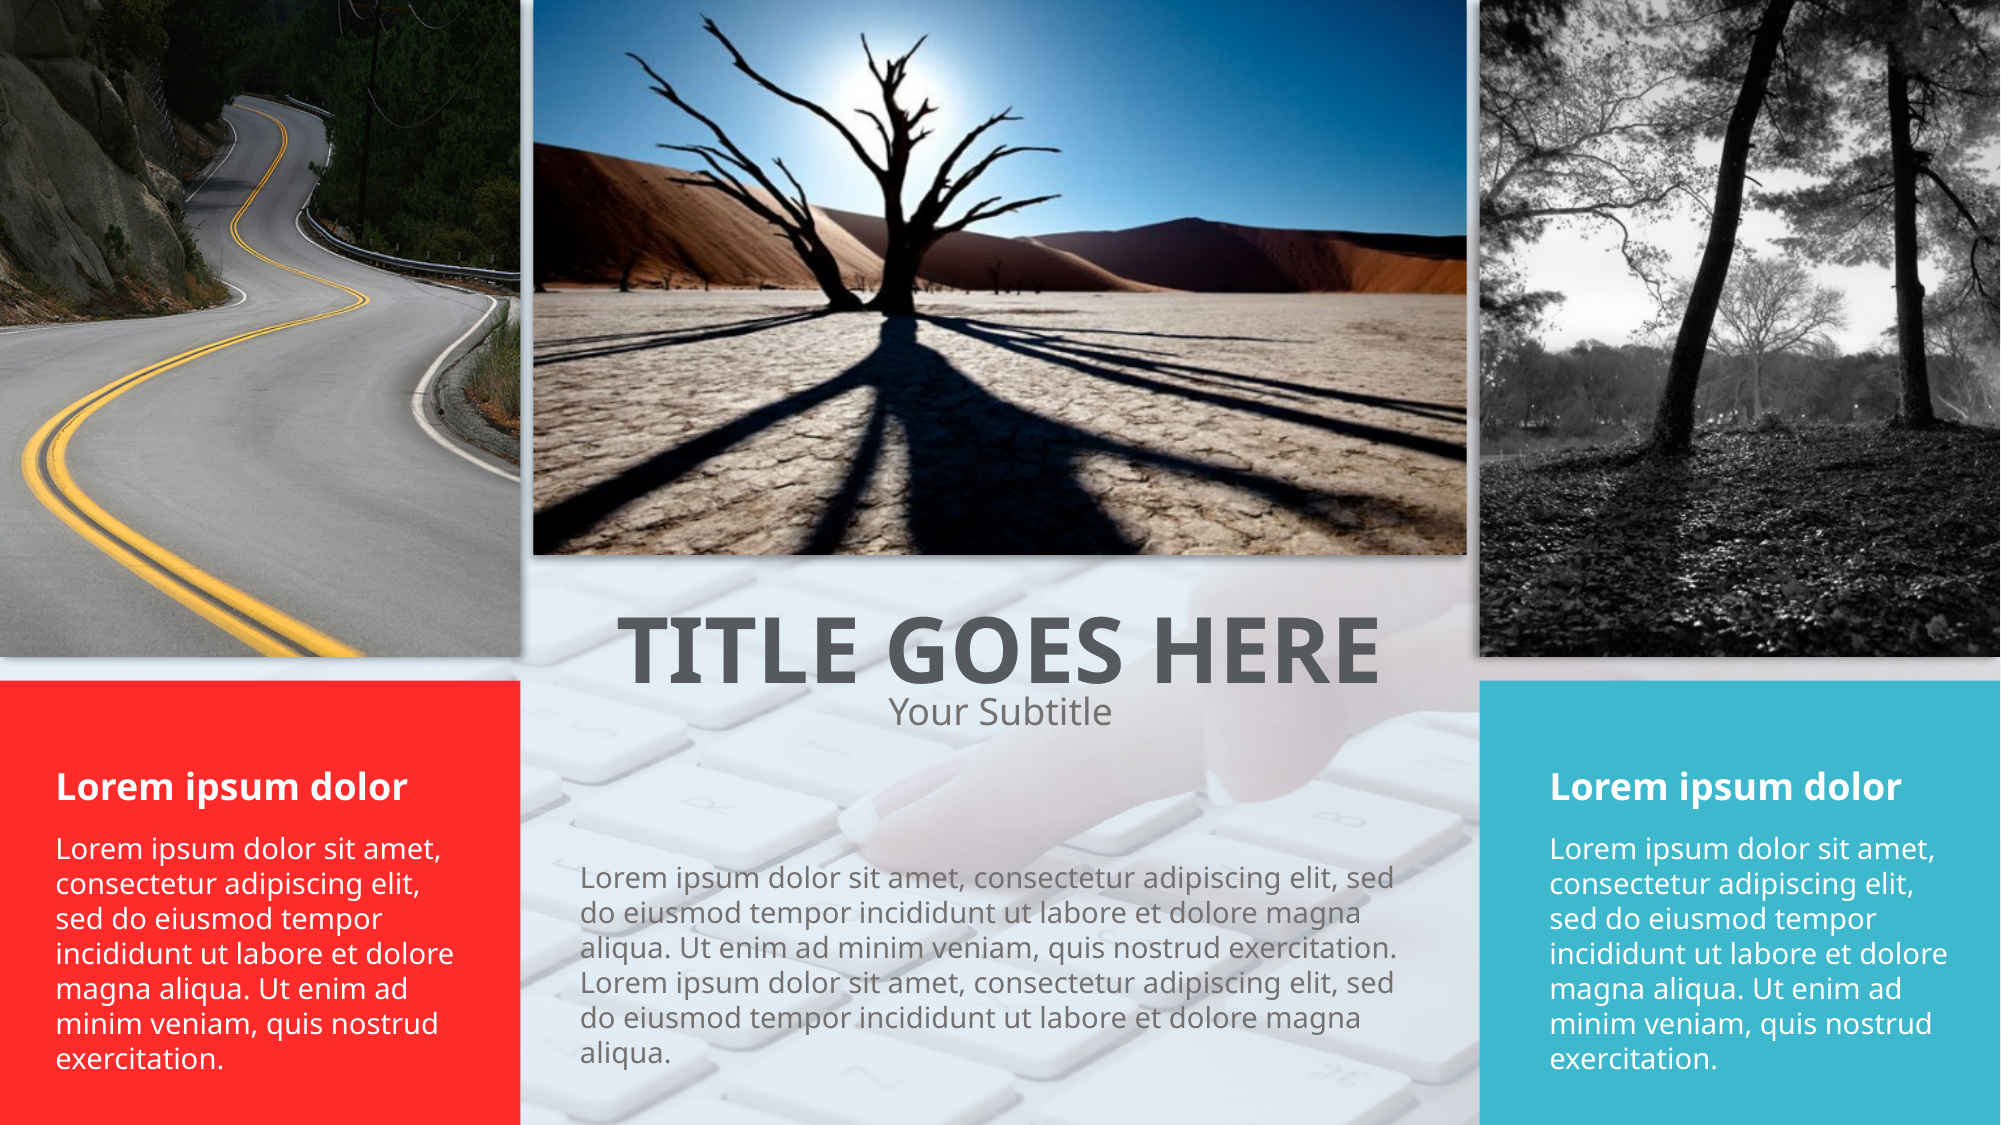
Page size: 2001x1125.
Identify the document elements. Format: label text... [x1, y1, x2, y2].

text_box Lorem ipsum dolor sit amet, consectetur adipiscing elit, sed do eiusmod tempor incididunt ut labore et dolore magna aliqua. Ut enim ad minim veniam, quis nostrud exercitation. Lorem ipsum dolor sit amet, consectetur adipiscing elit, sed do eiusmod tempor incididunt ut labore et dolore magna aliqua. [565, 852, 1452, 1077]
text_box [532, 0, 1468, 555]
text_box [548, 584, 1452, 742]
text_box [0, 680, 521, 1125]
text_box [1479, 680, 2000, 1125]
text_box [1479, 0, 2000, 657]
text_box [0, 0, 521, 657]
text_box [1534, 755, 1974, 1051]
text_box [40, 755, 480, 1051]
